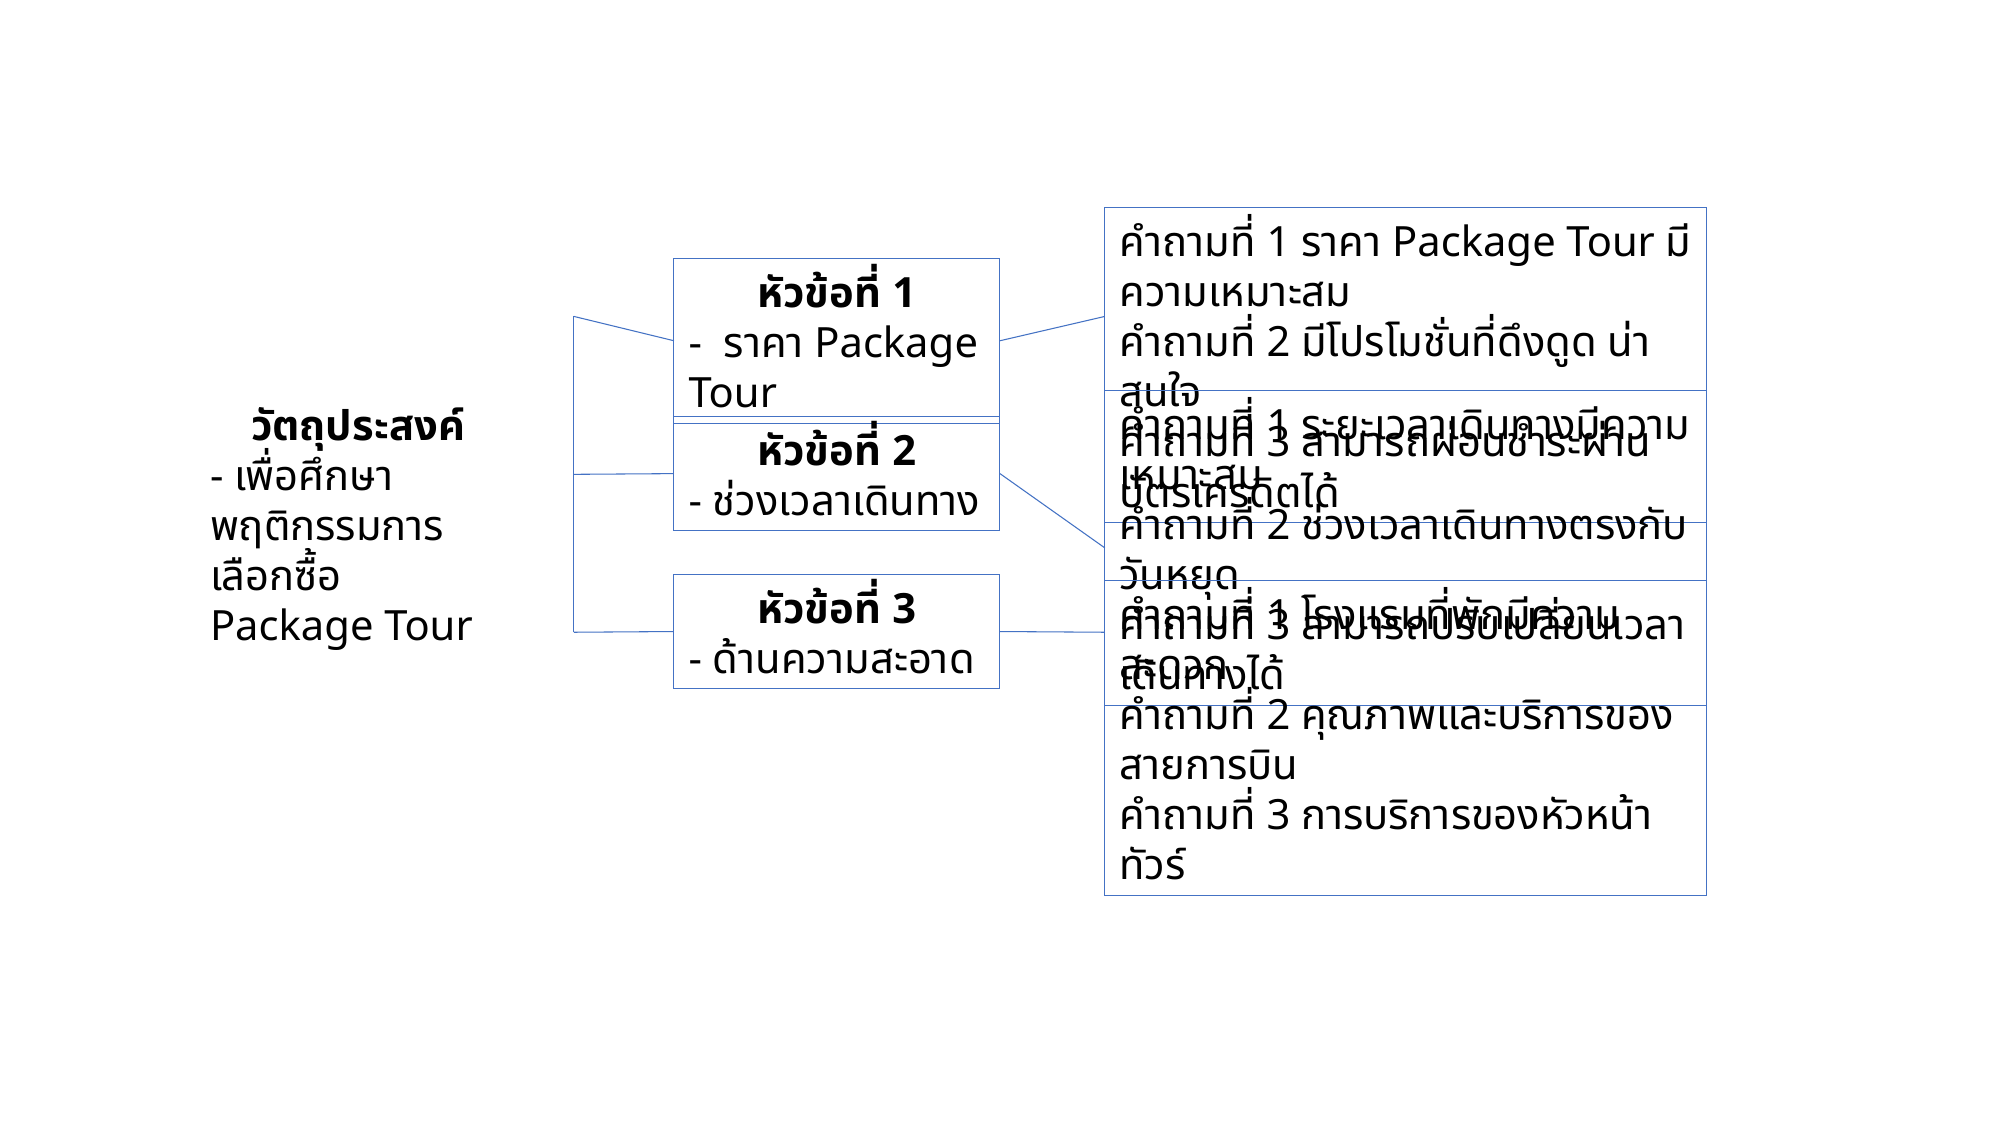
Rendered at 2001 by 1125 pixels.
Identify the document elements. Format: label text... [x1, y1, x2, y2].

text_box คำถามที่ 1 โรงแรมที่พักมีความสะดวก คำถามที่ 2 คุณภาพและบริการของสายการบิน คำถามที่ 3 การบริการของหัวหน้าทัวร์ [1104, 580, 1707, 896]
text_box หัวข้อที่ 2 - ช่วงเวลาเดินทาง [673, 416, 1000, 531]
text_box หัวข้อที่ 1 - ราคา Package Tour [673, 258, 1000, 416]
text_box หัวข้อที่ 3 - ด้านความสะอาด [673, 574, 1000, 689]
text_box คำถามที่ 1 ระยะเวลาเดินทางมีความเหมาะสม คำถามที่ 2 ช่วงเวลาเดินทางตรงกับวันหยุด คำถามที่ 3 สามารถปรับเปลี่ยนเวลาเดินทางได้ [1104, 390, 1707, 580]
text_box วัตถุประสงค์ - เพื่อศึกษาพฤติกรรมการเลือกซื้อ Package Tour [195, 391, 522, 656]
text_box คำถามที่ 1 ราคา Package Tour มีความเหมาะสม คำถามที่ 2 มีโปรโมชั่นที่ดึงดูด น่าสนใจ คำถามที่ 3 สามารถผ่อนชำระผ่านบัตรเครดิตได้ [1104, 207, 1707, 390]
